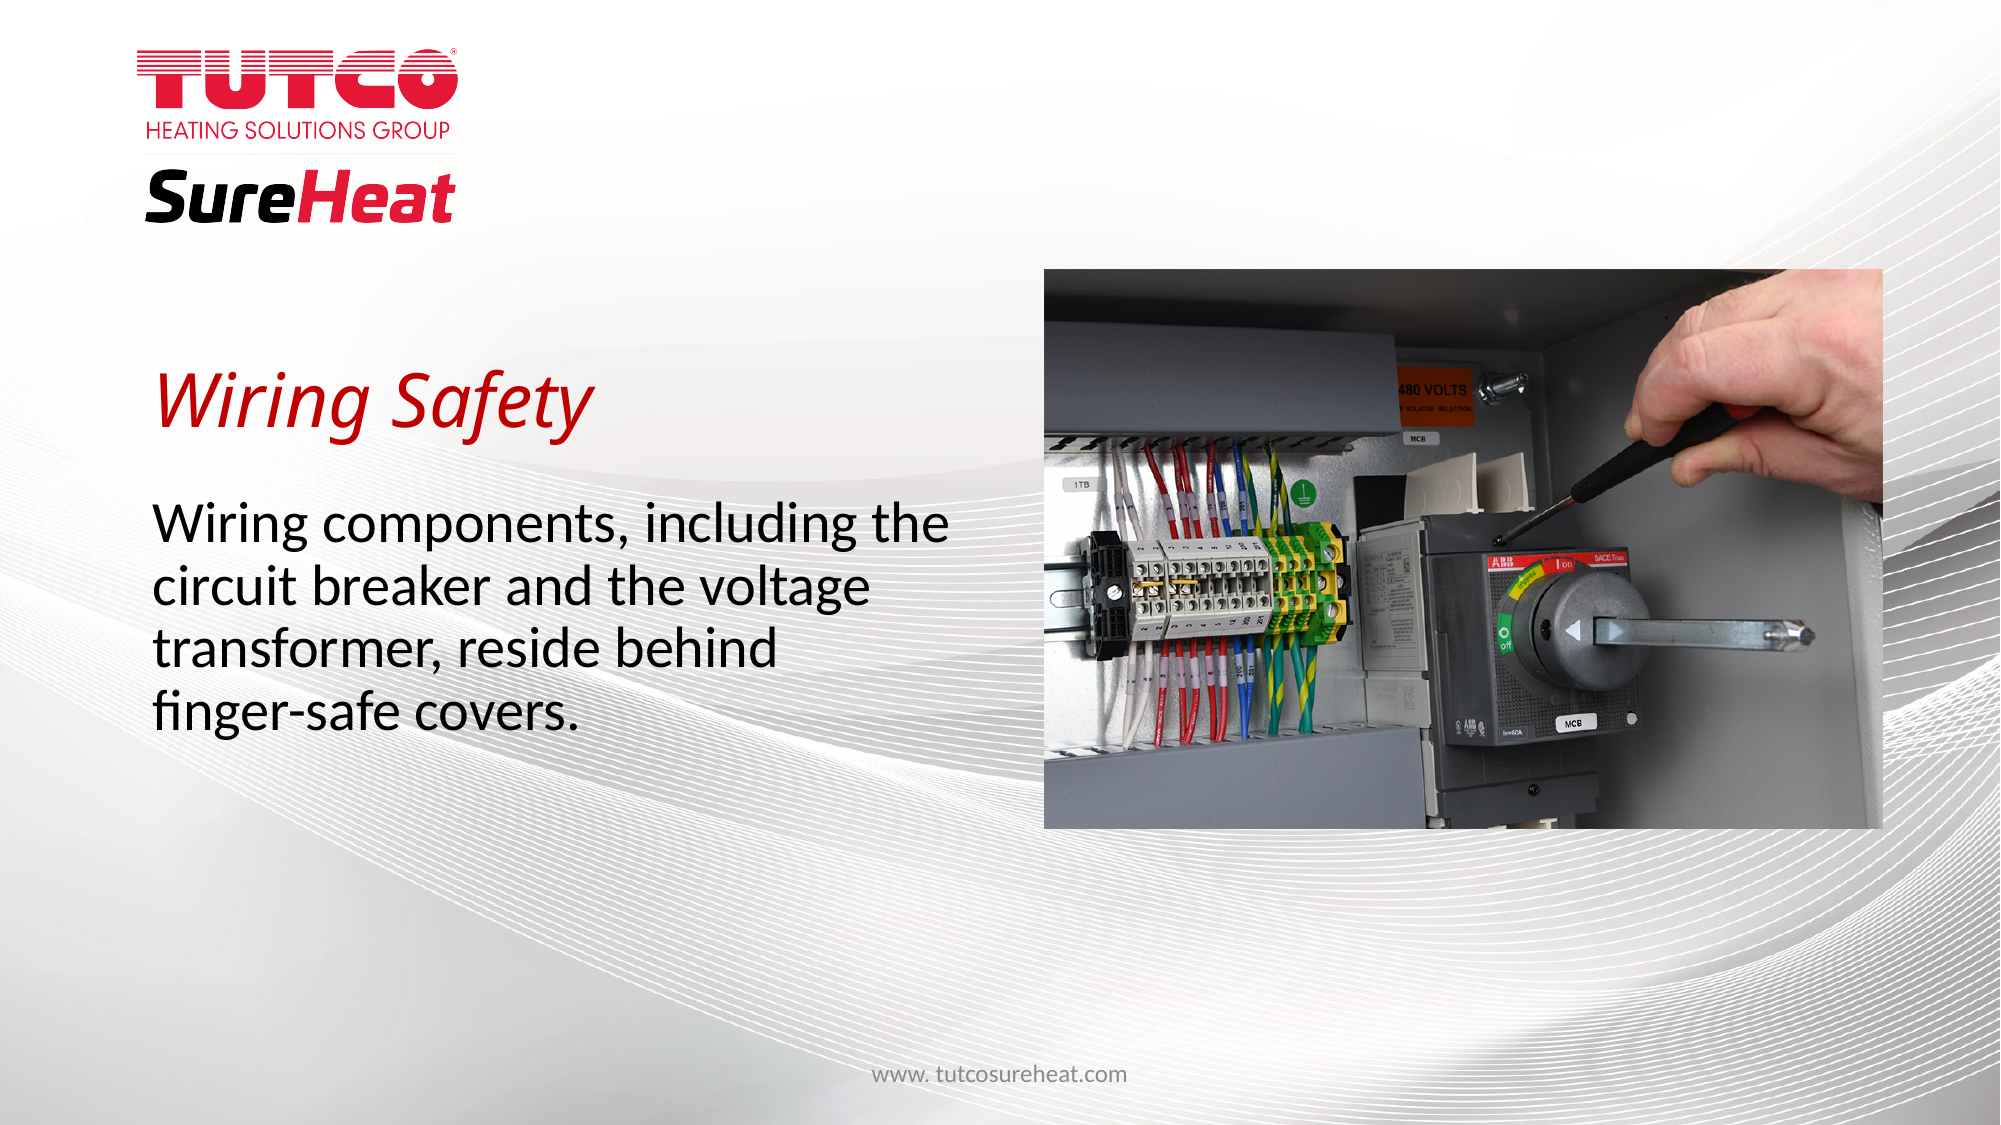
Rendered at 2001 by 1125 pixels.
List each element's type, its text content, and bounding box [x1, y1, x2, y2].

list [1044, 269, 1883, 829]
picture [0, 0, 2000, 1125]
title Wiring Safety [137, 270, 1044, 455]
list Wiring components, including the circuit breaker and the voltage transformer, reside behind finger-safe covers. [137, 484, 988, 1014]
footer www. tutcosureheat.com [662, 1042, 1338, 1103]
